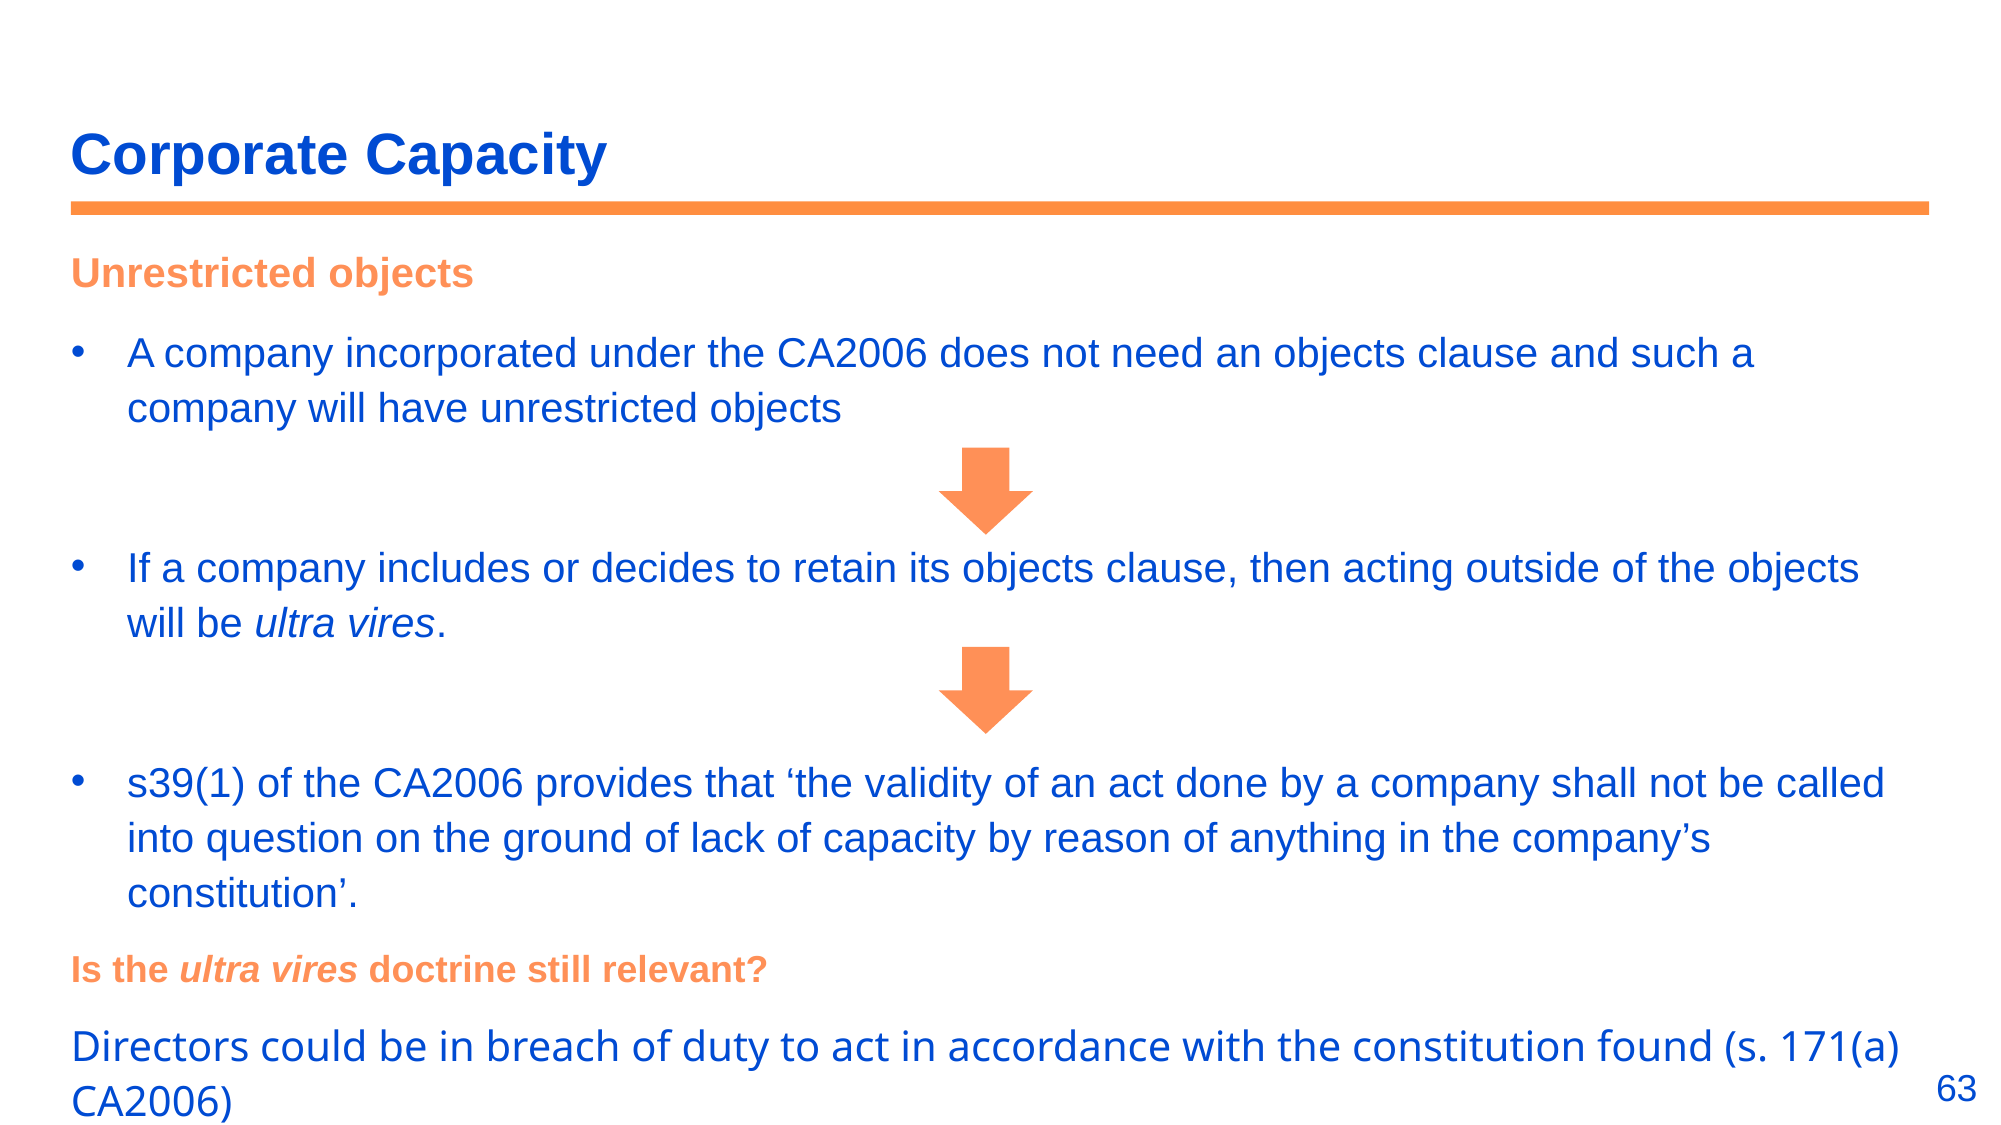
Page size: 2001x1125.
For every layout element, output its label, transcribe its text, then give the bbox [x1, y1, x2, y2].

list Unrestricted objects A company incorporated under the CA2006 does not need an objects clause and such a company will have unrestricted objects If a company includes or decides to retain its objects clause, then acting outside of the objects will be ultra vires. s39(1) of the CA2006 provides that ‘the validity of an act done by a company shall not be called into question on the ground of lack of capacity by reason of anything in the company’s constitution’. Is the ultra vires doctrine still relevant? Directors could be in breach of duty to act in accordance with the constitution found (s. 171(a) CA2006) [70, 240, 1930, 1021]
text_box [936, 644, 1035, 736]
text_box [936, 445, 1035, 537]
title Corporate Capacity [70, 54, 1930, 187]
